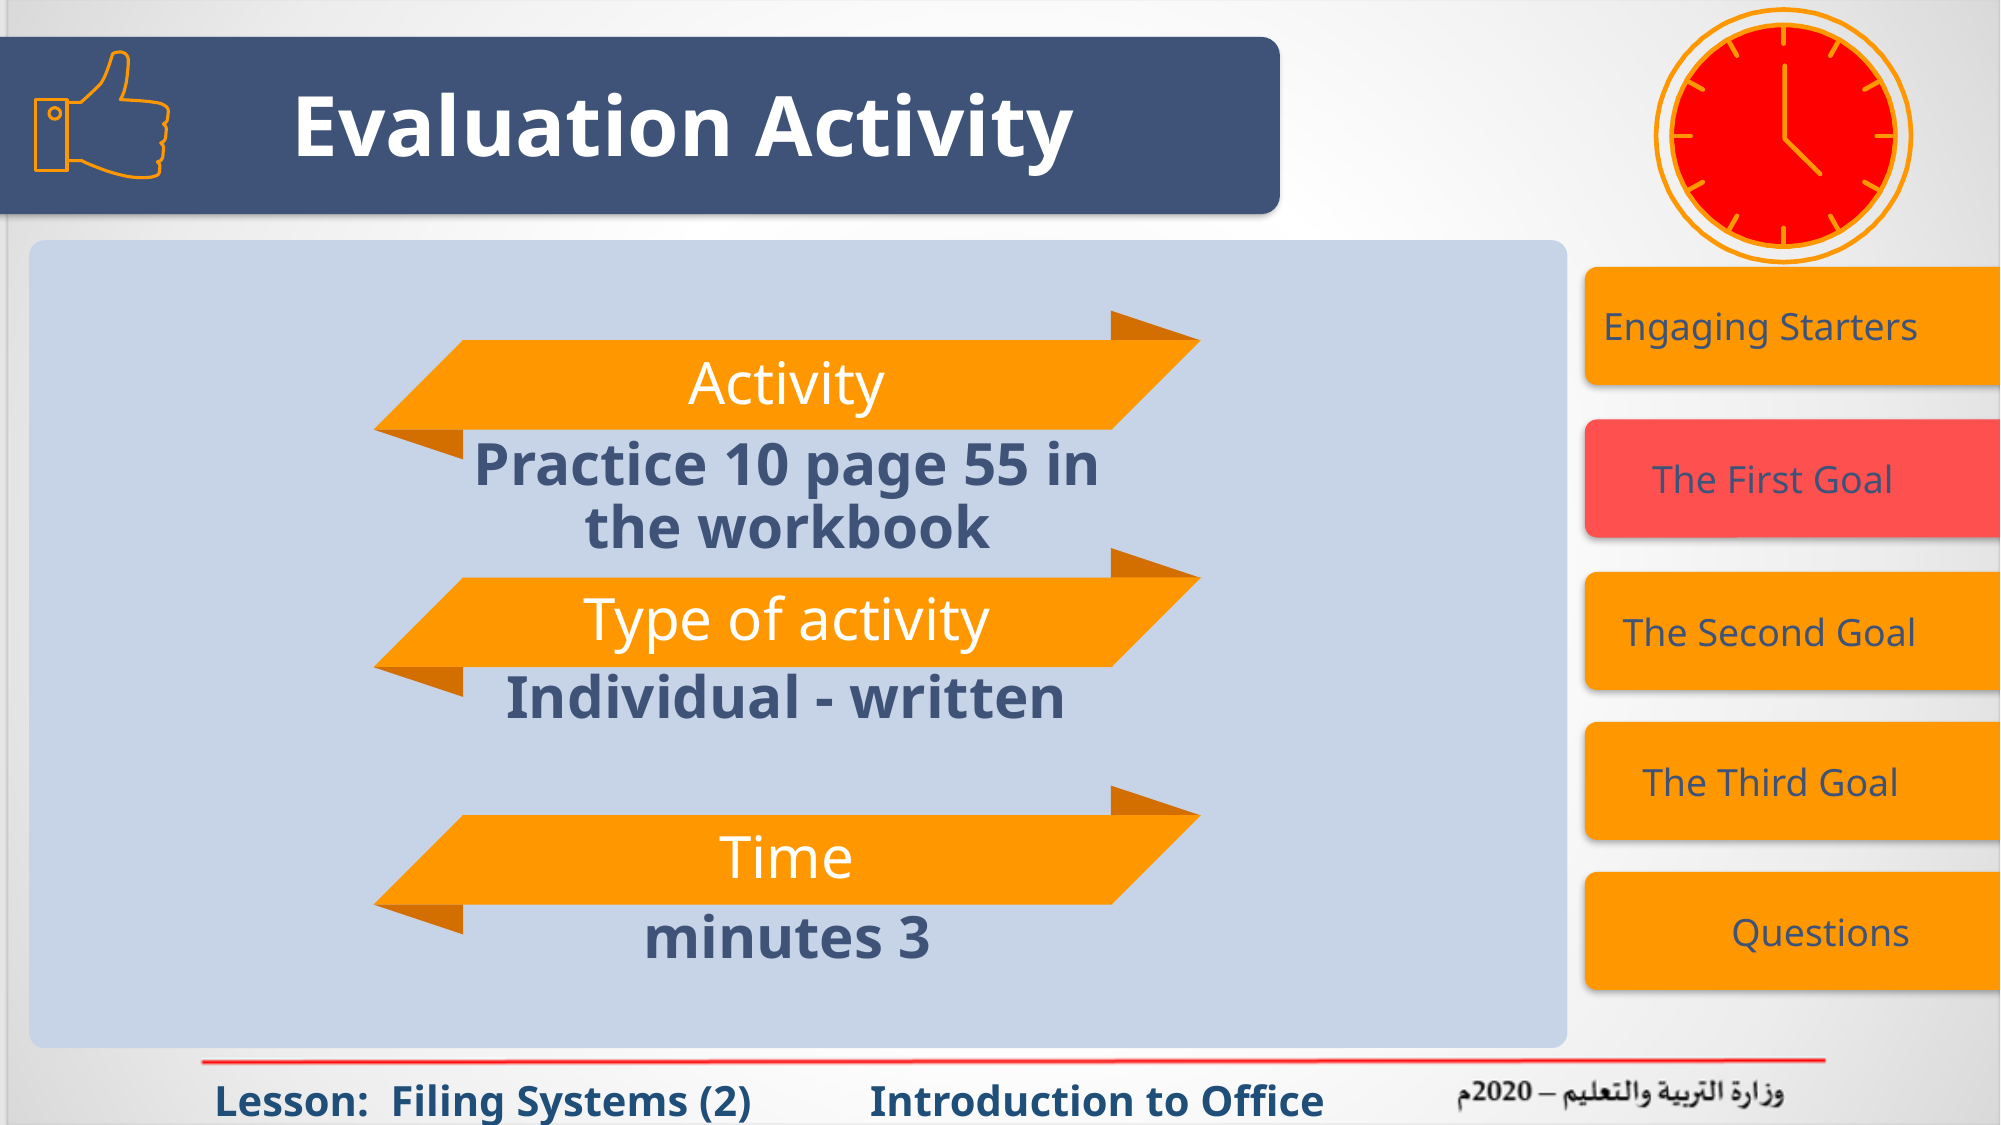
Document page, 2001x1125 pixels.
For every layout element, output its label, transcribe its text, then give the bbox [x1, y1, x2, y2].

text_box Questions [1583, 870, 2000, 992]
text_box [28, 239, 1569, 1050]
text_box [1655, 9, 1912, 263]
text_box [373, 785, 1201, 935]
title Evaluation Activity [142, 66, 1224, 193]
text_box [373, 547, 1201, 697]
text_box Lesson: Filing Systems (2) Introduction to Office Management ادر 111 [199, 1067, 1471, 1125]
text_box Practice 10 page 55 in the workbook [448, 460, 1127, 536]
text_box 3 minutes [465, 935, 1109, 974]
text_box The Third Goal [1583, 720, 2000, 842]
text_box The Second Goal [1583, 570, 2000, 692]
picture [0, 0, 2001, 1125]
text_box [35, 51, 169, 178]
text_box Individual - written [465, 697, 1109, 734]
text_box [373, 310, 1201, 460]
text_box Engaging Starters [1583, 265, 2000, 387]
text_box The First Goal [1583, 418, 2000, 539]
text_box [0, 35, 1281, 216]
